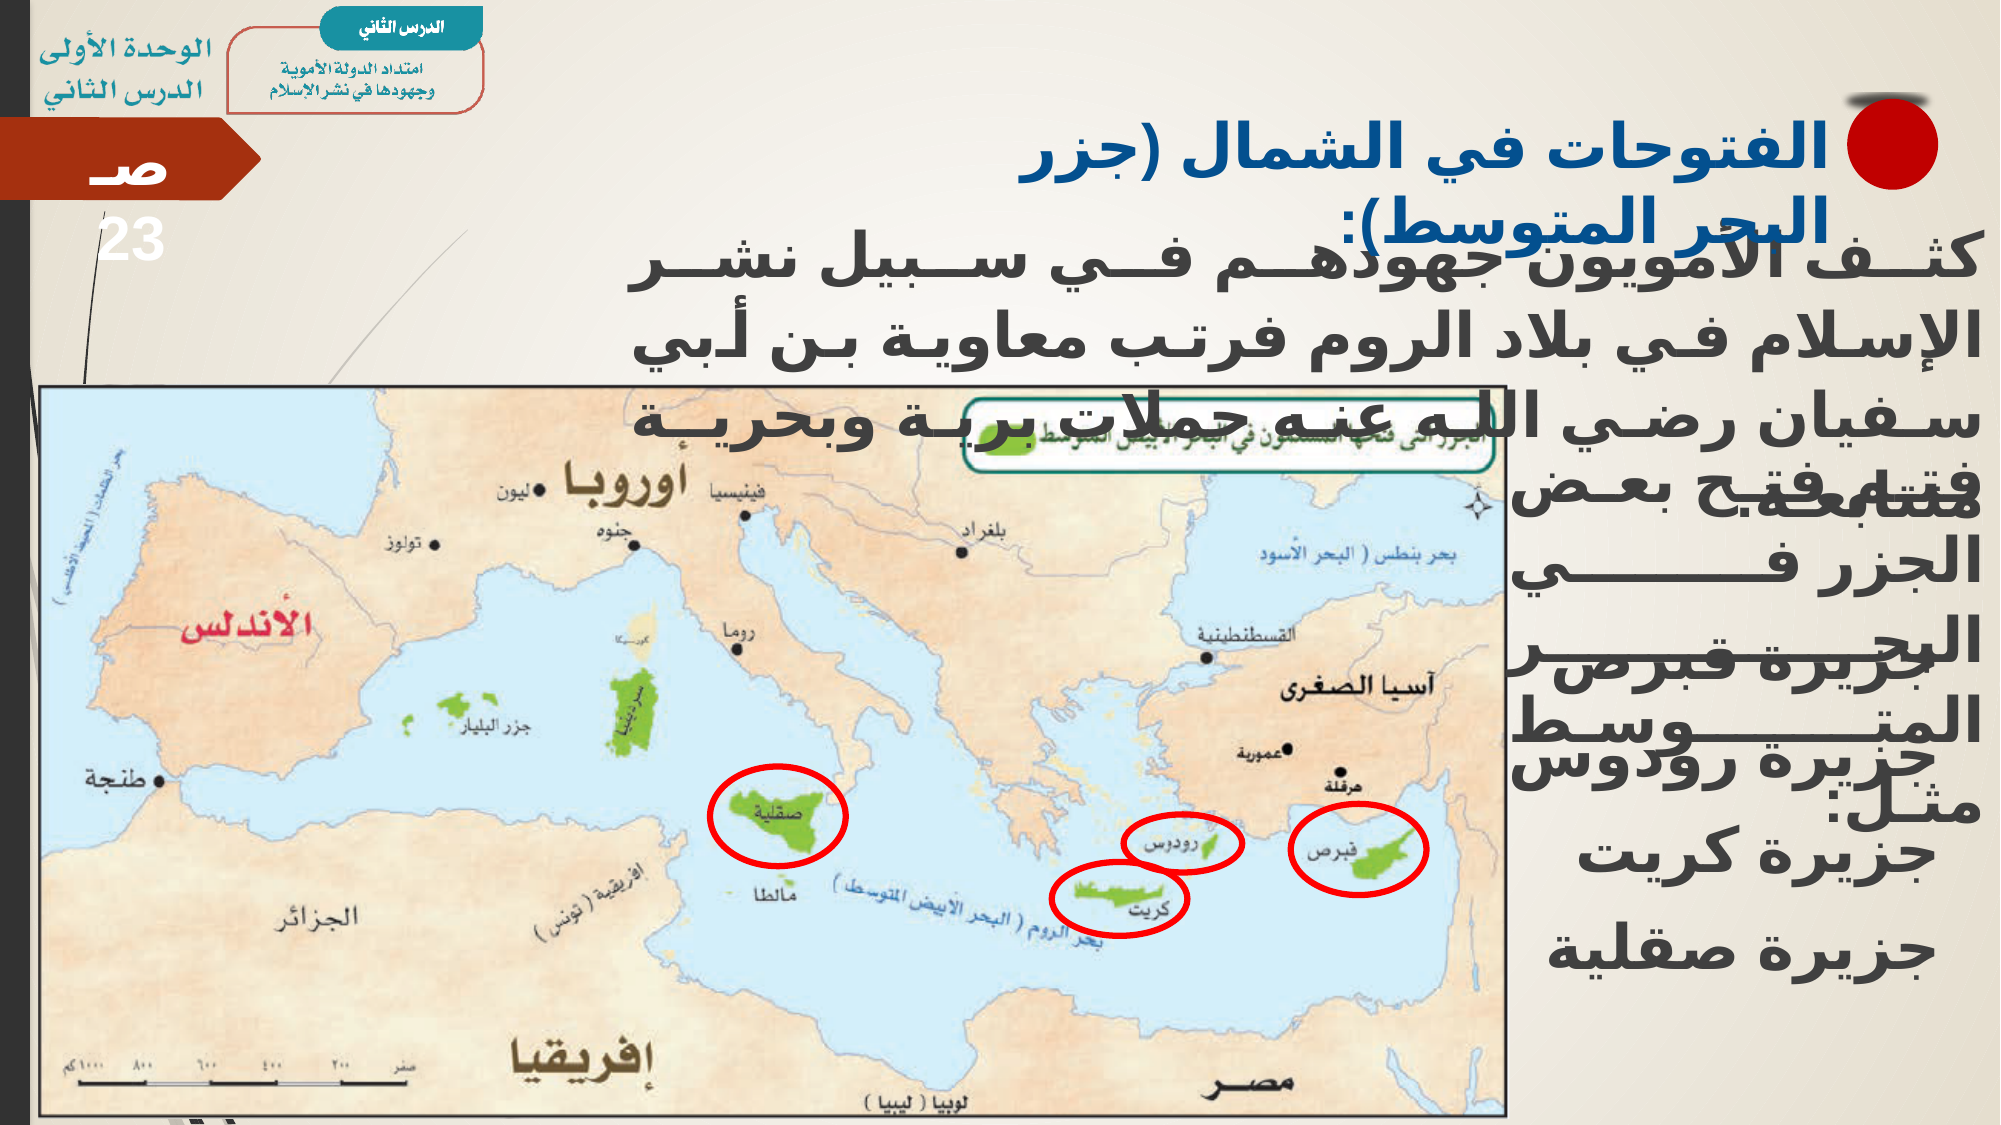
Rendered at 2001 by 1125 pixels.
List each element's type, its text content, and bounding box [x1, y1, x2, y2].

text_box فتم فتح بعض الجزر في البحــر المتـوسـط مثـل: [1515, 538, 2000, 843]
text_box كثف الأمويون جهودهم في سبيل نشر الإسلام في بلاد الروم فرتب معاوية بن أبي سفيان رضي الله عنه حملات برية وبحريـة متتابعـة. [615, 202, 2000, 538]
text_box [1847, 98, 1939, 190]
picture [35, 27, 214, 112]
text_box الفتوحات في الشمال (جزر البحر المتوسط): [909, 98, 1848, 264]
text_box جزيرة قبرص جزيرة رودوس جزيرة كريت جزيرة صقلية [1515, 843, 1956, 990]
picture [223, 4, 486, 115]
picture [37, 383, 1510, 1119]
text_box صـ 23 [34, 115, 228, 281]
